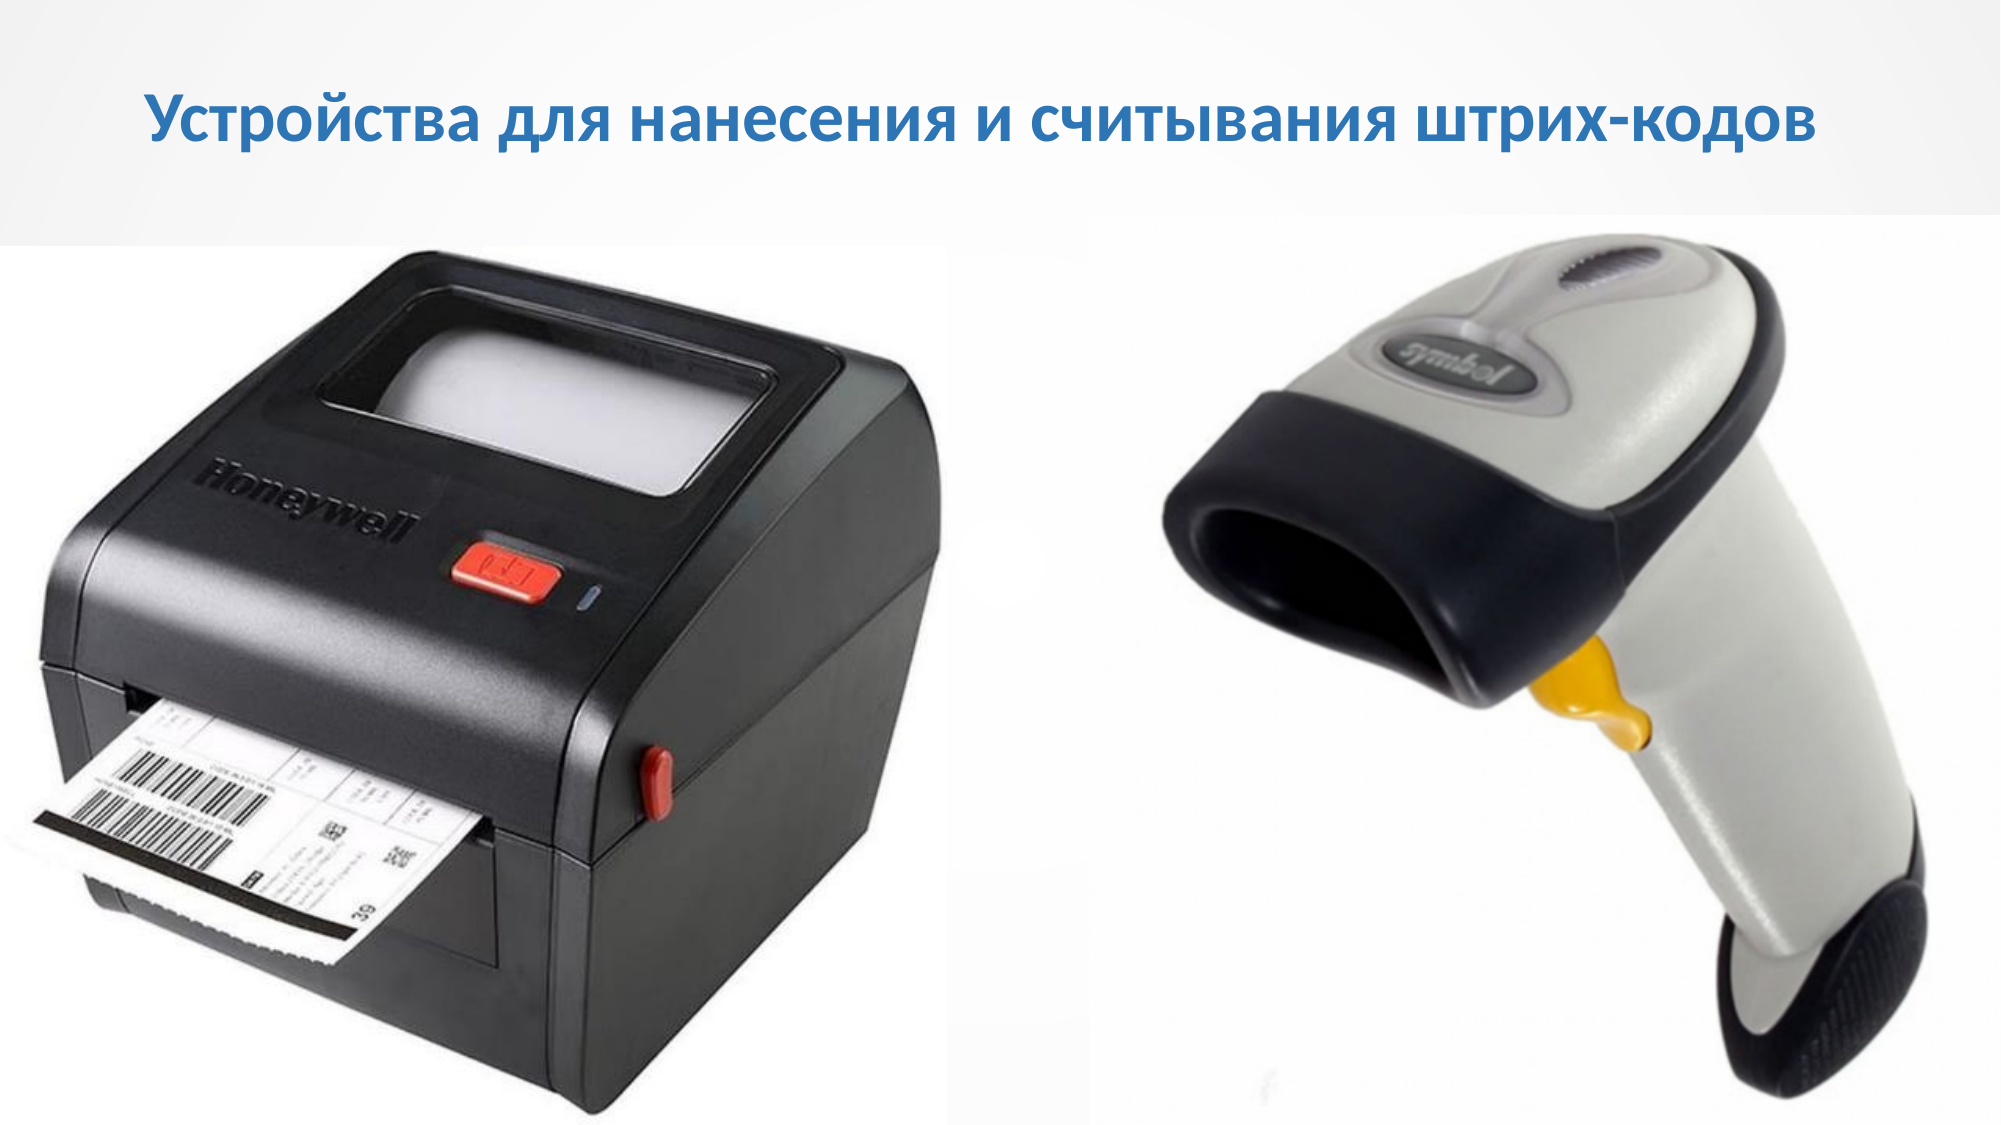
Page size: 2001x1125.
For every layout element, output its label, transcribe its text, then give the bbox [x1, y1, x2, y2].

picture [1090, 215, 2000, 1125]
title Устройства для нанесения и считывания штрих-кодов [120, 36, 1843, 200]
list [0, 246, 947, 1125]
